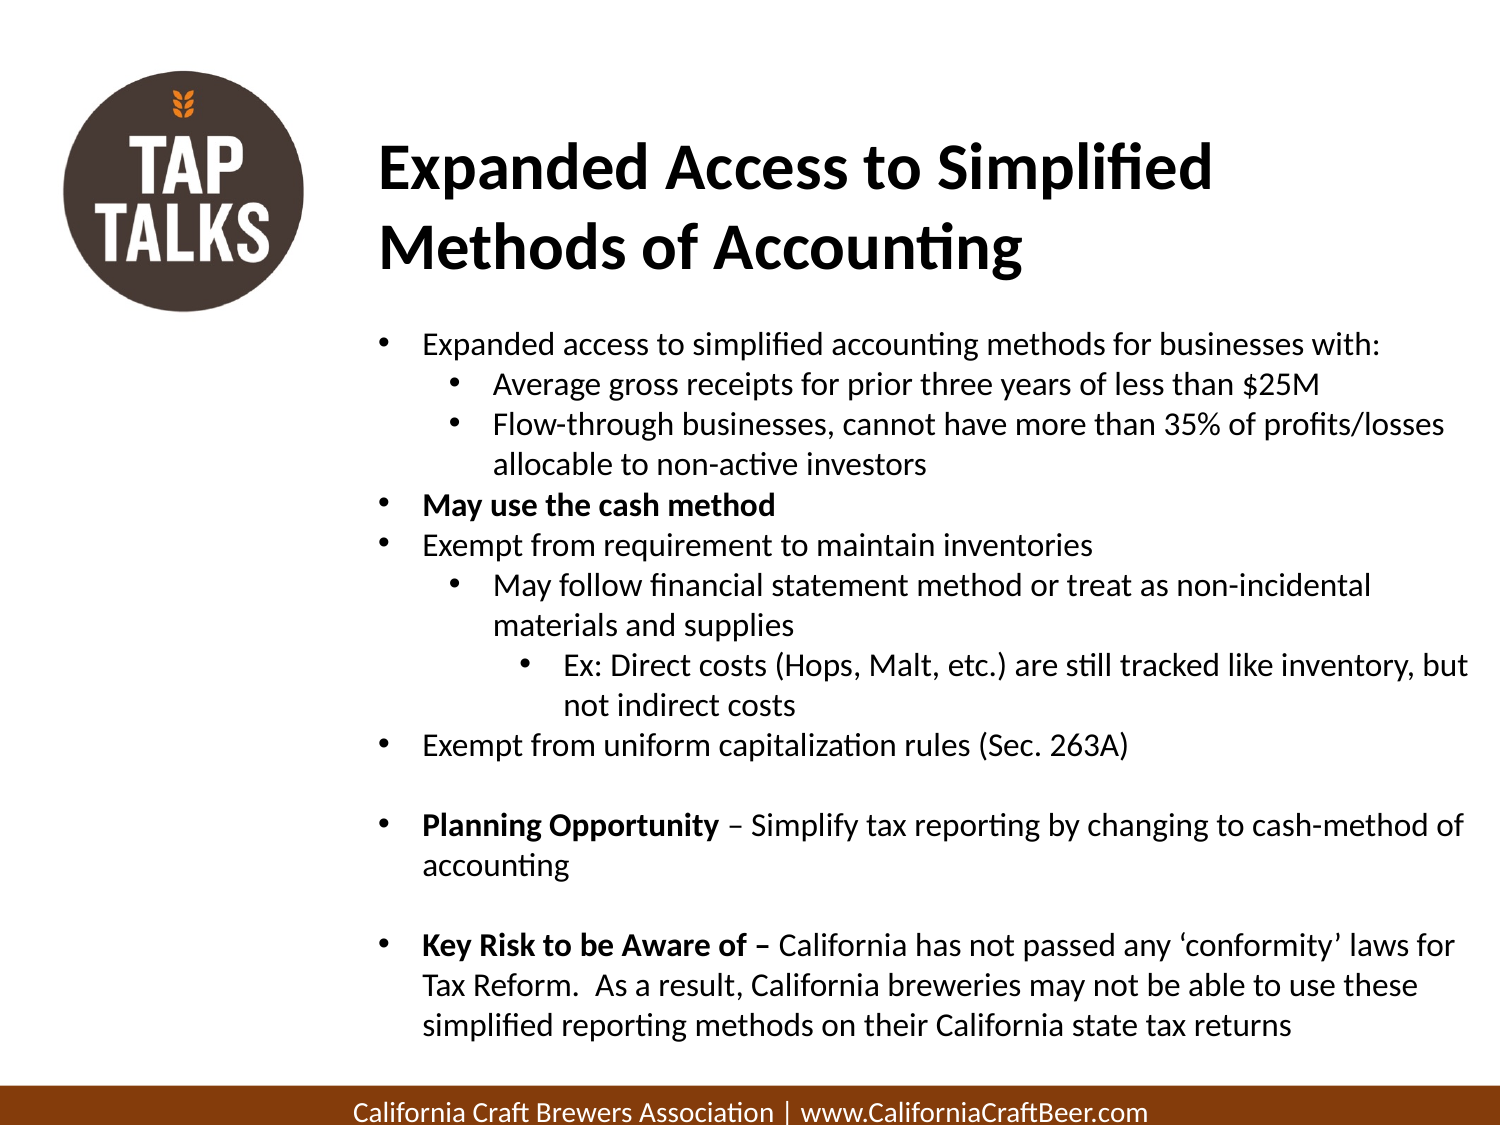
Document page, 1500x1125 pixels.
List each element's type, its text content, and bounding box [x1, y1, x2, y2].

text_box Expanded Access to Simplified Methods of Accounting [363, 115, 1298, 275]
picture [46, 52, 320, 339]
text_box California Craft Brewers Association | www.CaliforniaCraftBeer.com [0, 1085, 1500, 1125]
text_box Expanded access to simplified accounting methods for businesses with: Average gross receipts for prior three years of less than $25M Flow-through businesses, cannot have more than 35% of profits/losses allocable to non-active investors May use the cash method Exempt from requirement to maintain inventories May follow financial statement method or treat as non-incidental materials and supplies Ex: Direct costs (Hops, Malt, etc.) are still tracked like inventory, but not indirect costs Exempt from uniform capitalization rules (Sec. 263A) Planning Opportunity – Simplify tax reporting by changing to cash-method of accounting Key Risk to be Aware of – California has not passed any ‘conformity’ laws for Tax Reform. As a result, California breweries may not be able to use these simplified reporting methods on their California state tax returns [363, 275, 1500, 1053]
